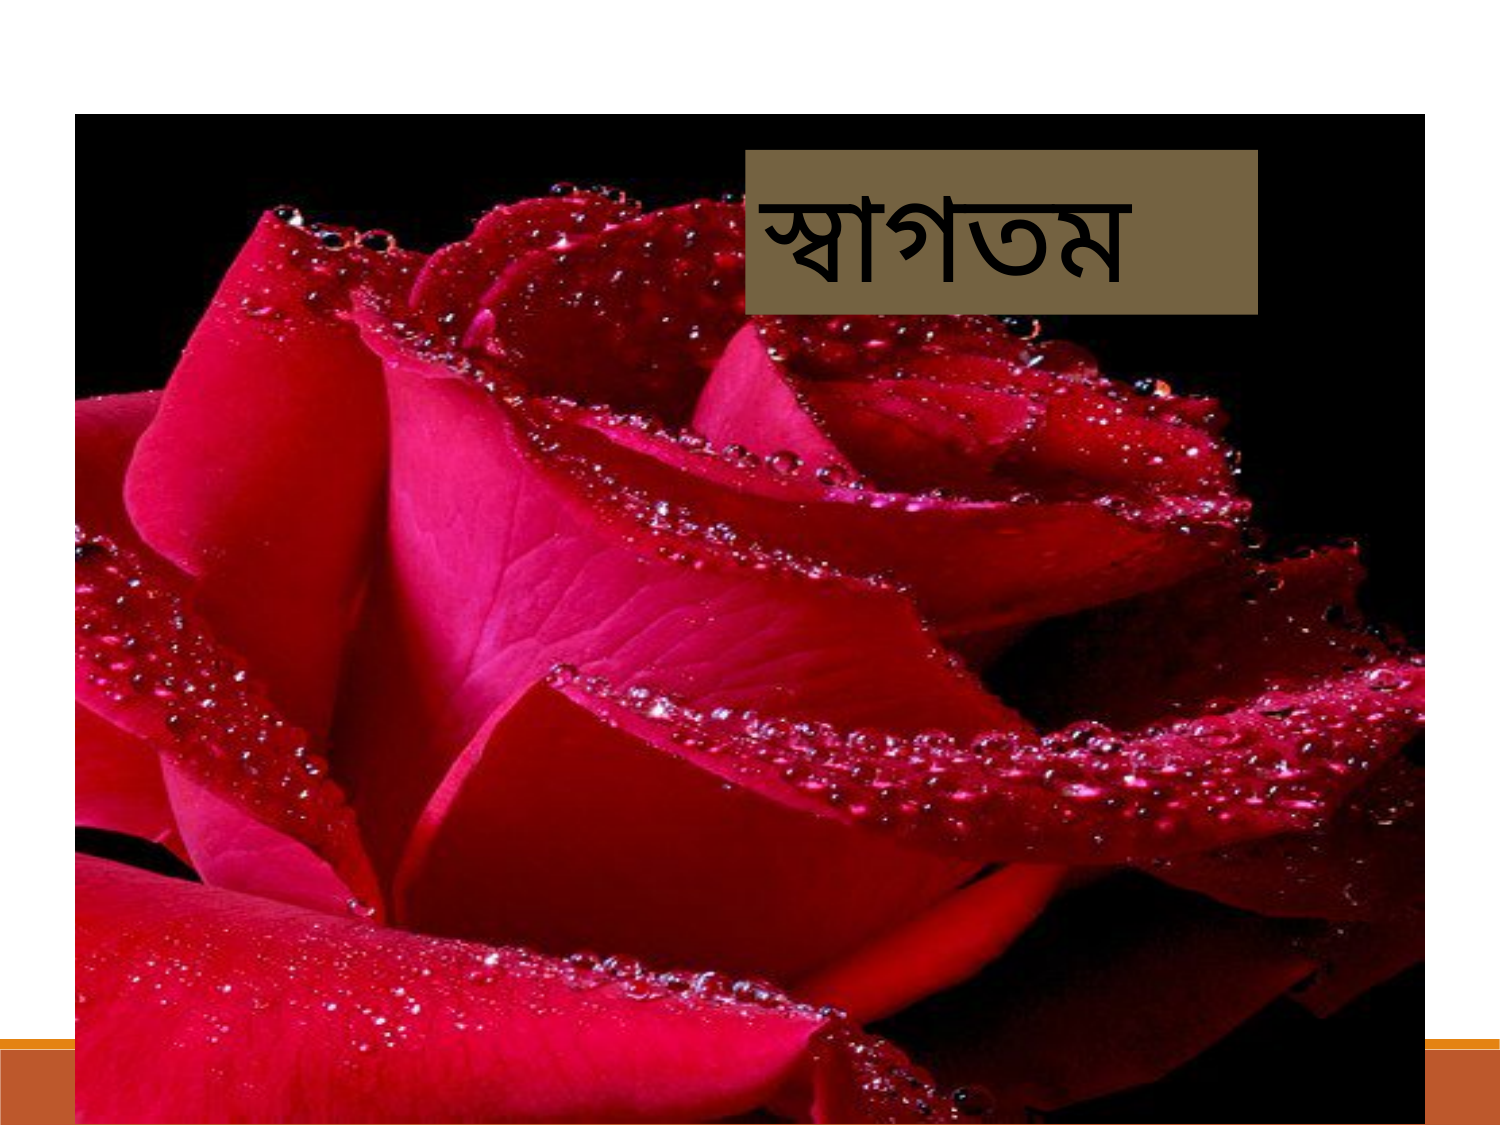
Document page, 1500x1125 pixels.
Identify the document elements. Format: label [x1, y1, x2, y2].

picture [74, 114, 1426, 1124]
